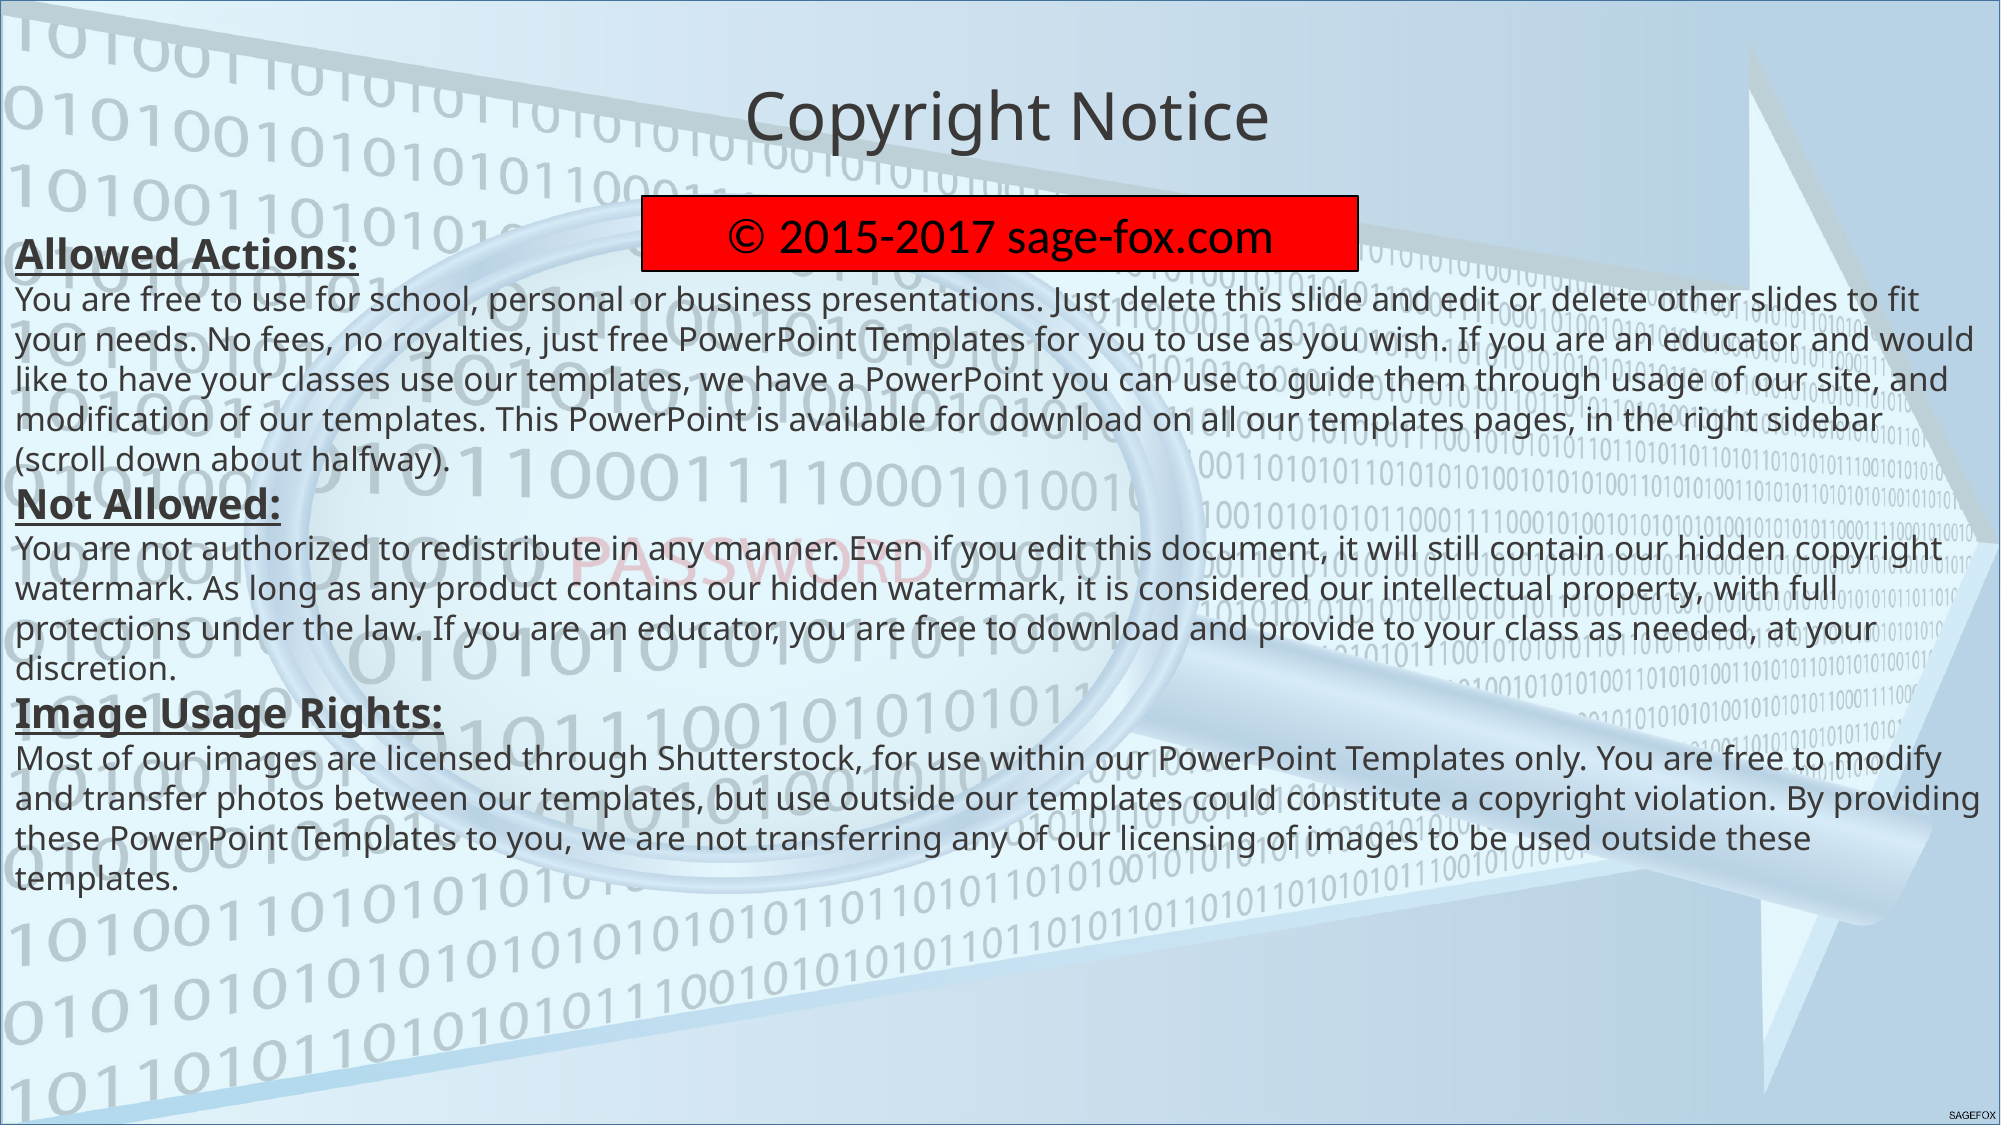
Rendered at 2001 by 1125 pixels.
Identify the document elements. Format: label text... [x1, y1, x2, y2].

title Copyright Notice [493, 60, 1524, 178]
text_box © 2015-2017 sage-fox.com [641, 196, 1358, 272]
text_box Allowed Actions: You are free to use for school, personal or business presentations. Just delete this slide and edit or delete other slides to fit your needs. No fees, no royalties, just free PowerPoint Templates for you to use as you wish. If you are an educator and would like to have your classes use our templates, we have a PowerPoint you can use to guide them through usage of our site, and modification of our templates. This PowerPoint is available for download on all our templates pages, in the right sidebar (scroll down about halfway). Not Allowed: You are not authorized to redistribute in any manner. Even if you edit this document, it will still contain our hidden copyright watermark. As long as any product contains our hidden watermark, it is considered our intellectual property, with full protections under the law. If you are an educator, you are free to download and provide to your class as needed, at your discretion. Image Usage Rights: Most of our images are licensed through Shutterstock, for use within our PowerPoint Templates only. You are free to modify and transfer photos between our templates, but use outside our templates could constitute a copyright violation. By providing these PowerPoint Templates to you, we are not transferring any of our licensing of images to be used outside these templates. [0, 0, 2000, 1125]
